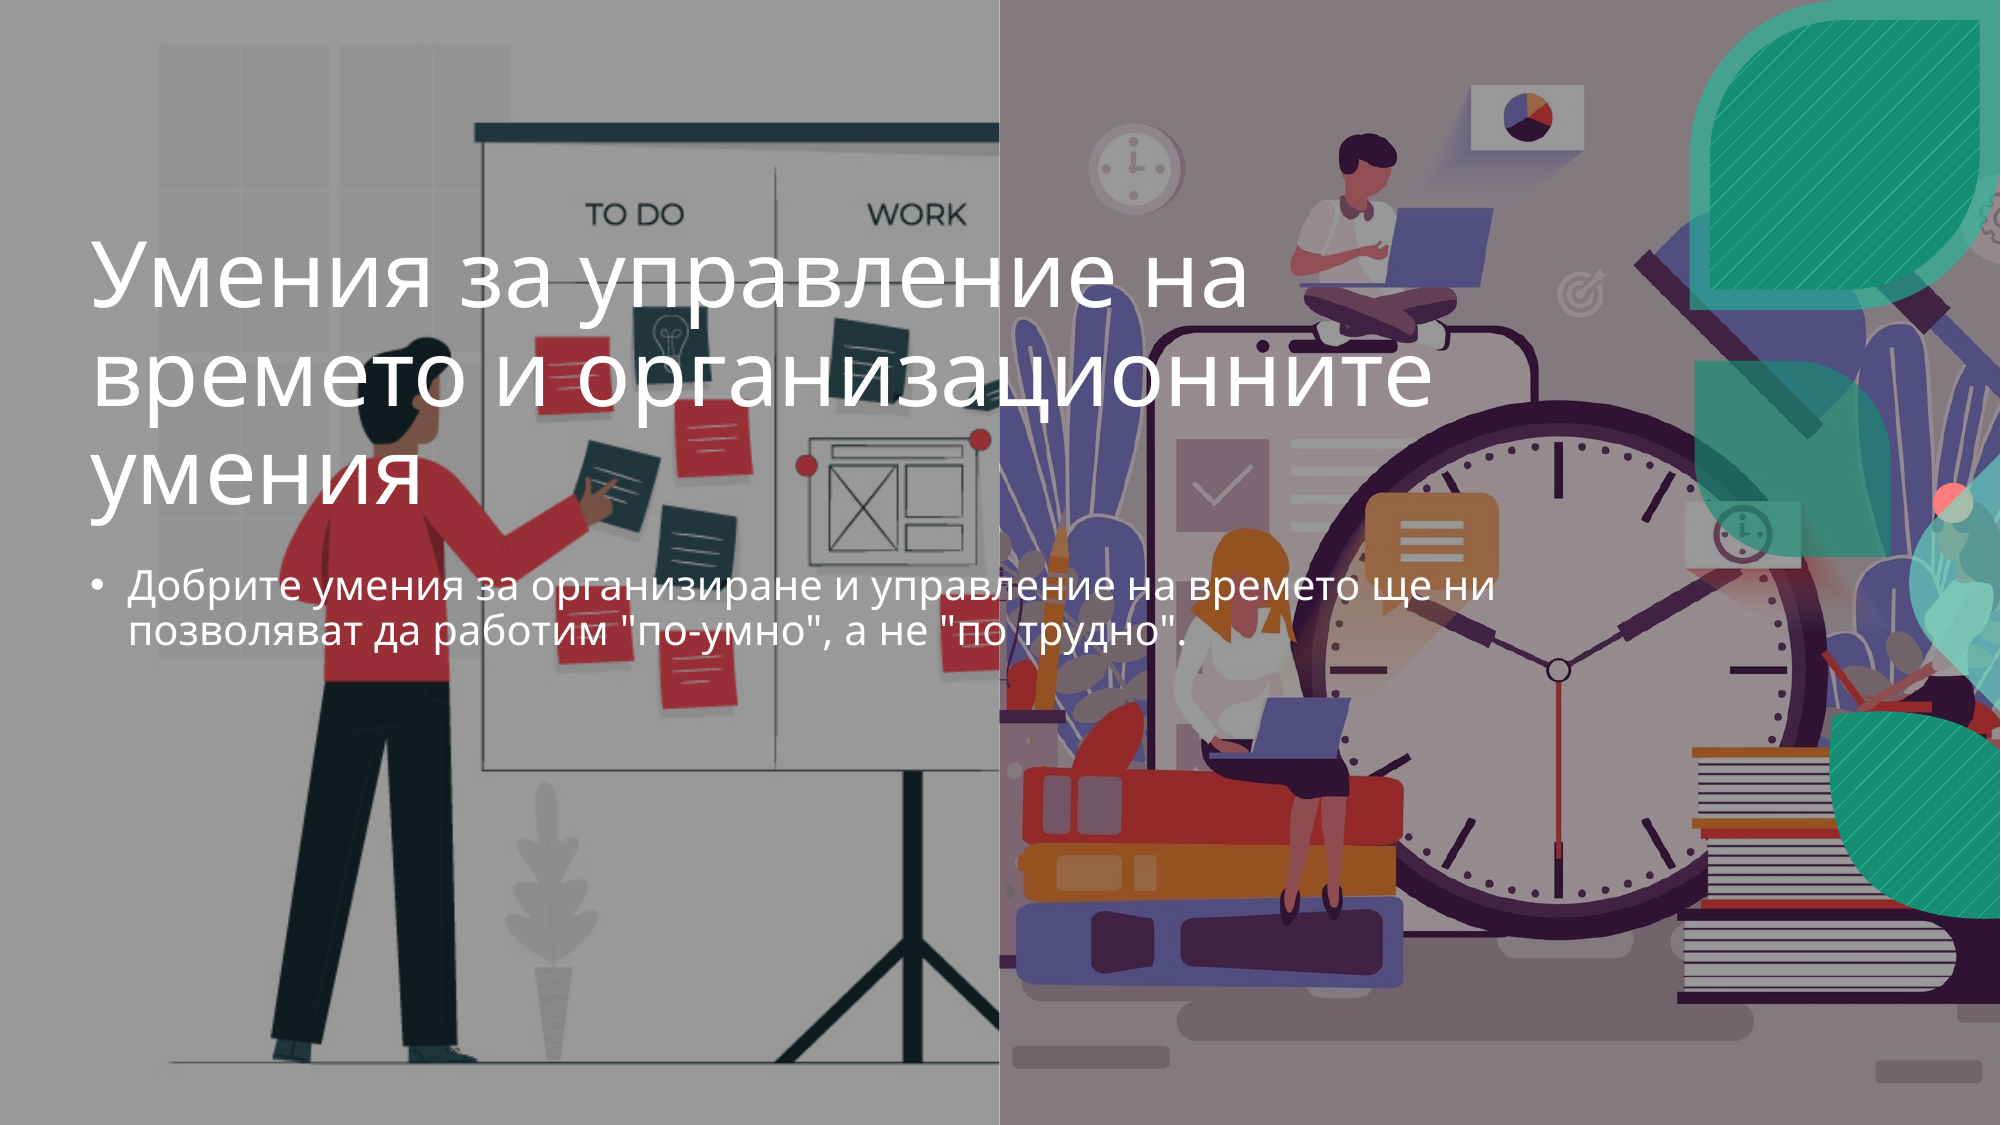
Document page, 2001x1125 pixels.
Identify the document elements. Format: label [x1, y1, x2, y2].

picture [0, 0, 2000, 1125]
text_box [1689, 0, 2000, 919]
